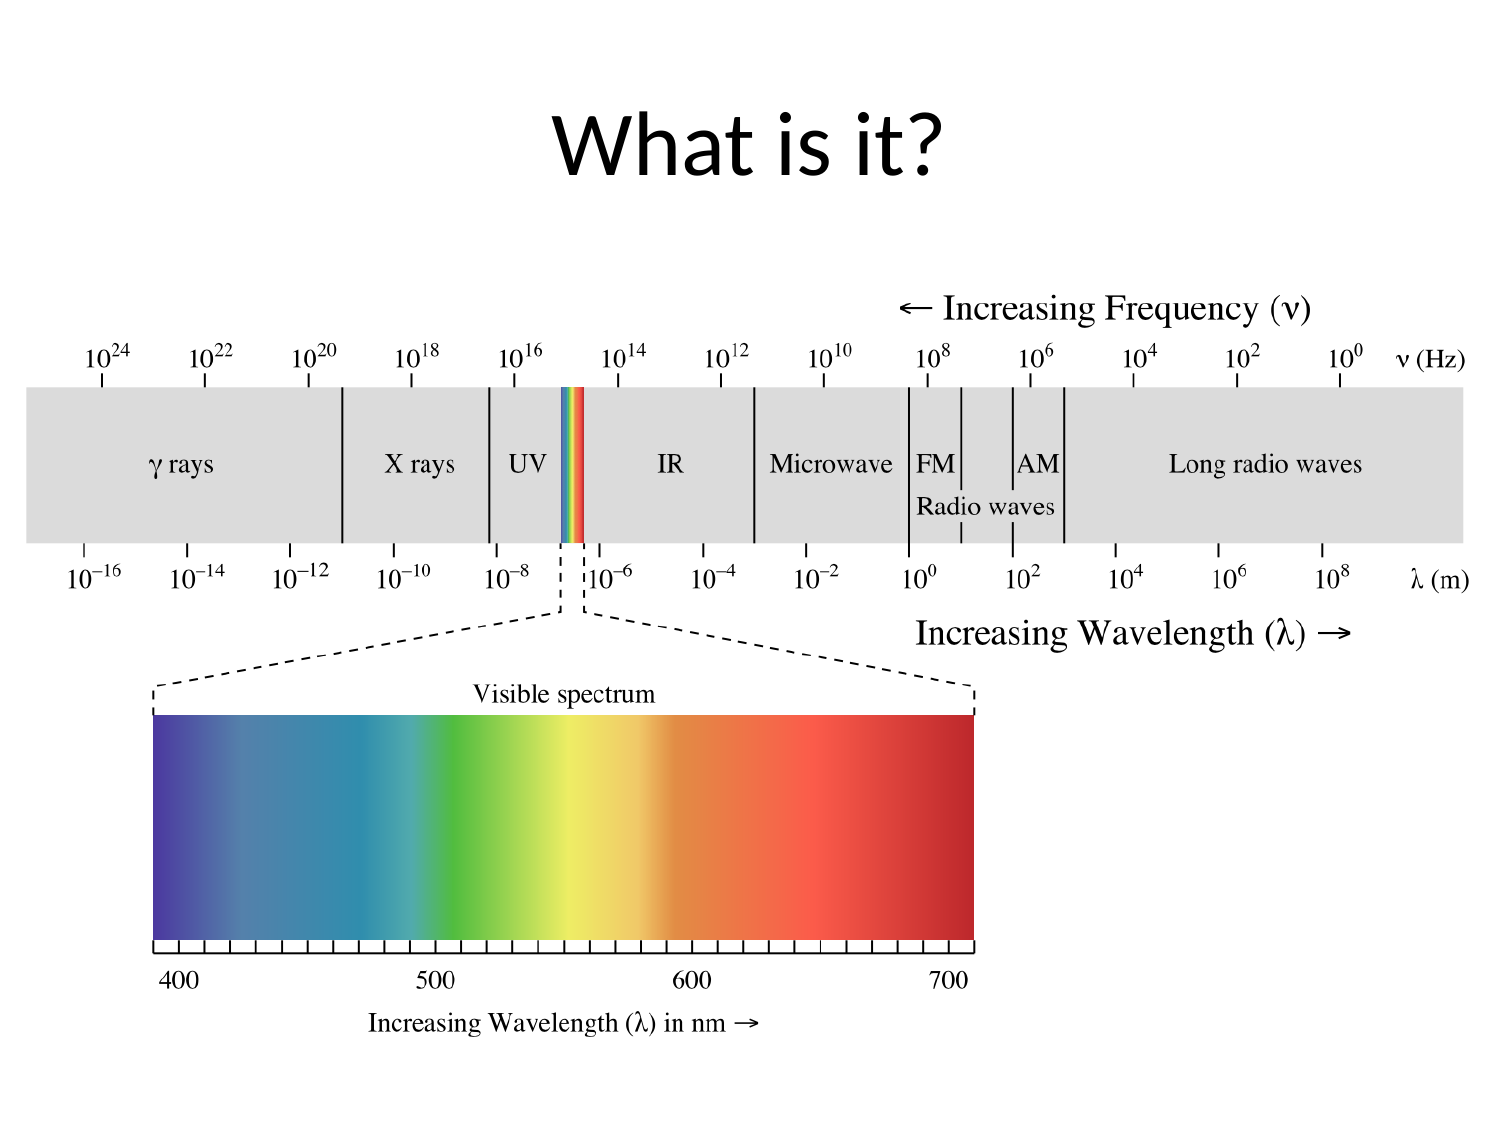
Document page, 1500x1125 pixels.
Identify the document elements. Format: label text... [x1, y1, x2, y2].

picture [0, 274, 1500, 1125]
title What is it? [75, 45, 1425, 233]
